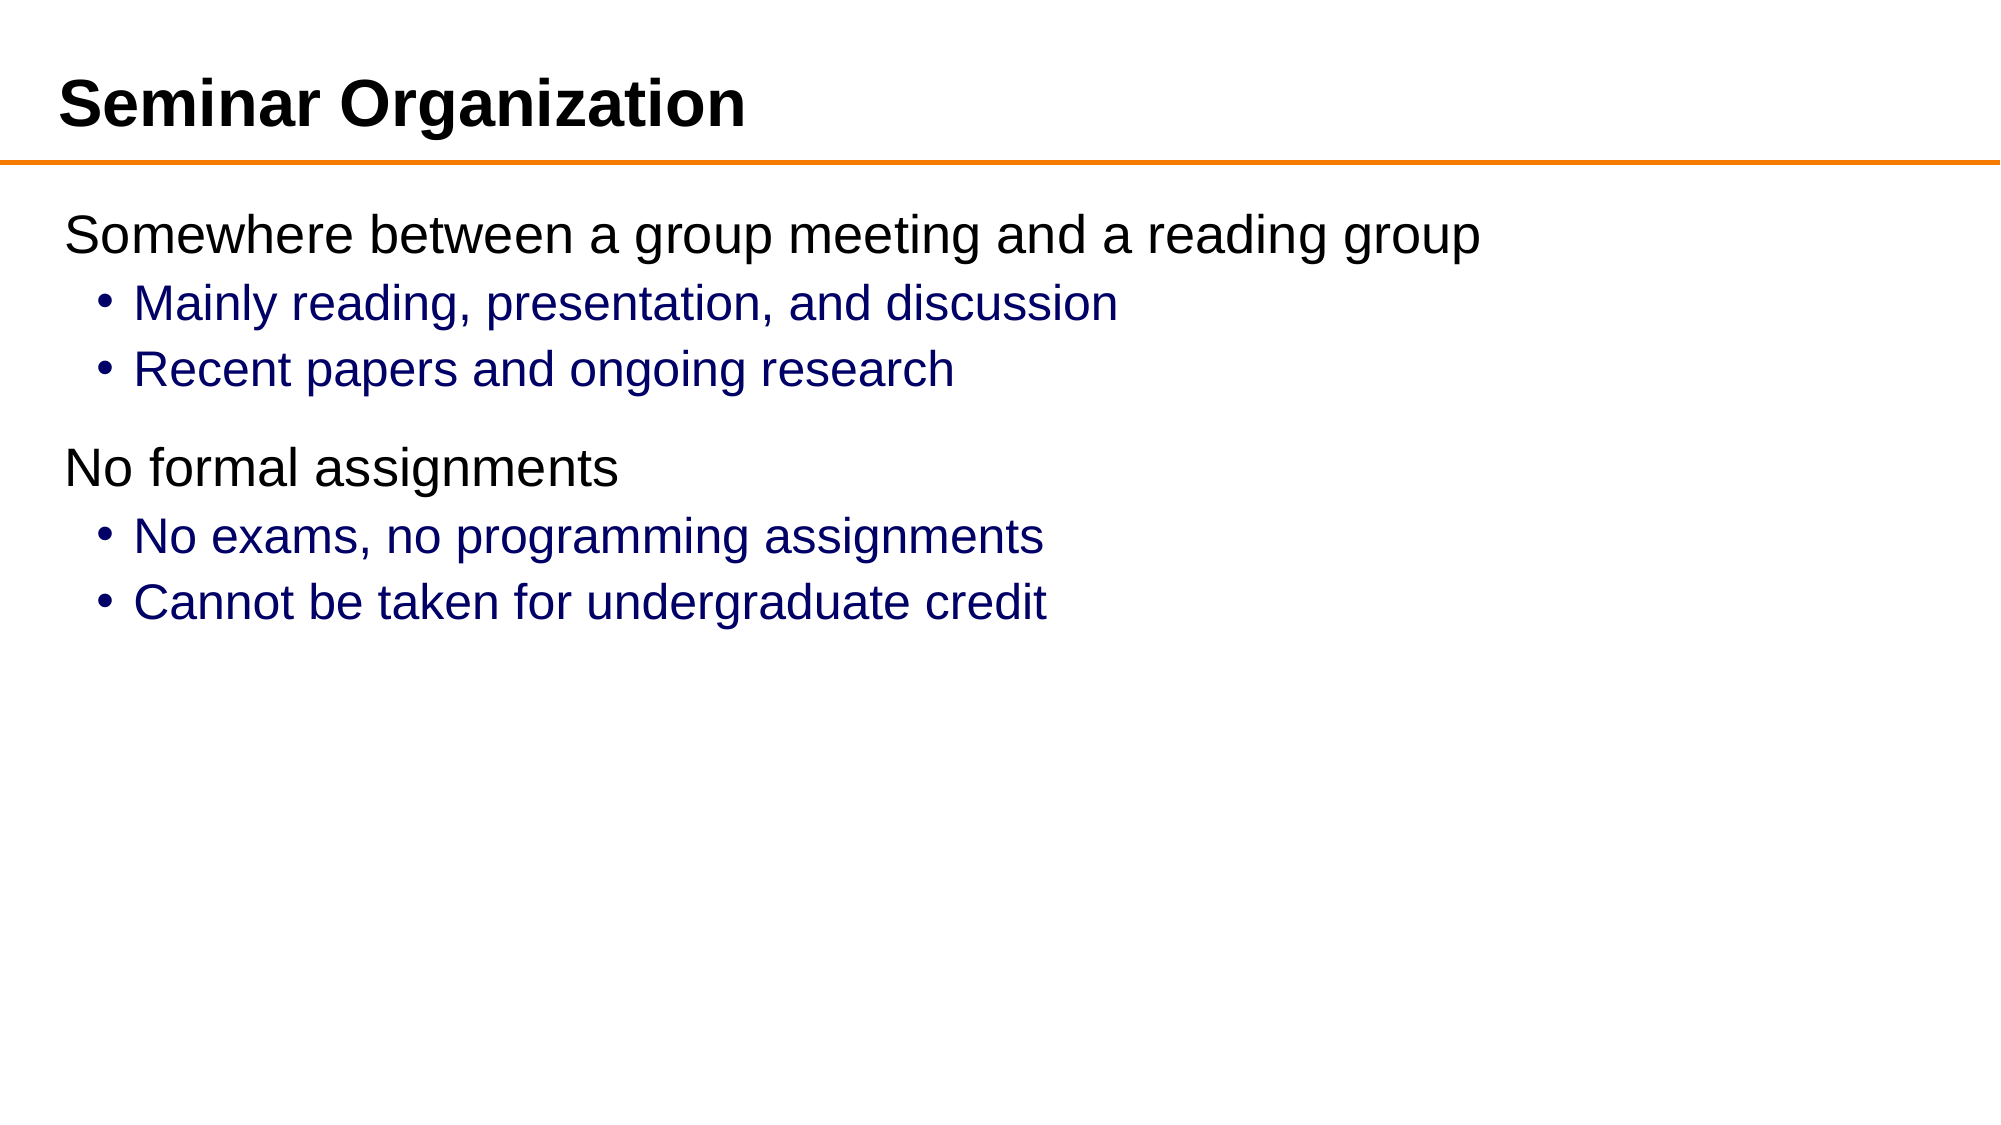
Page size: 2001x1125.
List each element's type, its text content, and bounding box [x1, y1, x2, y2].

title Seminar Organization [50, 37, 1950, 163]
list Somewhere between a group meeting and a reading group Mainly reading, presentation, and discussion Recent papers and ongoing research No formal assignments No exams, no programming assignments Cannot be taken for undergraduate credit [50, 191, 1950, 1125]
